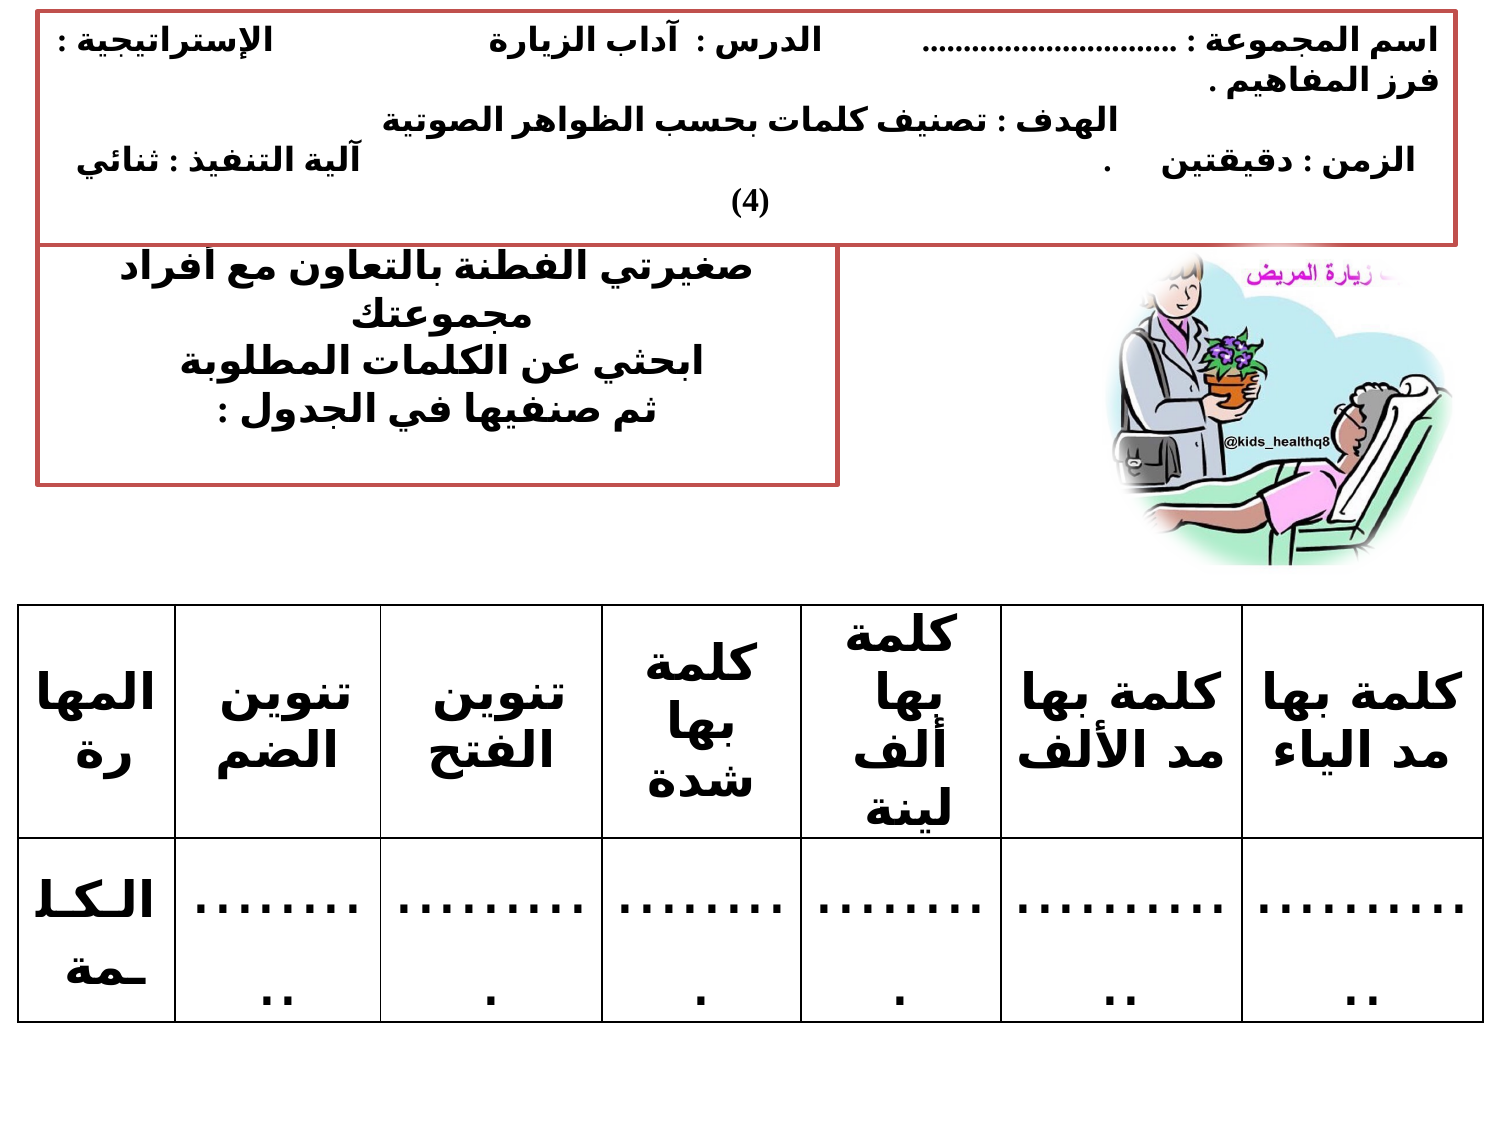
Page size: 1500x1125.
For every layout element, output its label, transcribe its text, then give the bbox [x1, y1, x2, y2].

table_cell الـكـلـمة [19, 839, 174, 1021]
table_header المهارة [19, 606, 174, 837]
table_cell ............ [1243, 839, 1482, 1021]
table_cell ............ [1002, 839, 1241, 1021]
table_header كلمة بها شدة [603, 606, 800, 837]
table_header كلمة بها ألف لينة [802, 606, 1000, 837]
text_box صغيرتي الفطنة بالتعاون مع أفراد مجموعتك ابحثي عن الكلمات المطلوبة ثم صنفيها في الجدول : [35, 247, 840, 487]
table_header تنوين الضم [176, 606, 380, 837]
table_header تنوين الفتح [381, 606, 601, 837]
table_header كلمة بها مد الألف [1002, 606, 1241, 837]
table_cell .......... [176, 839, 380, 1021]
table_cell ......... [603, 839, 800, 1021]
table_cell ......... [802, 839, 1000, 1021]
table_header كلمة بها مد الياء [1243, 606, 1482, 837]
picture [1093, 222, 1463, 592]
text_box اسم المجموعة : ............................... الدرس : آداب الزيارة الإستراتيجية : فرز المفاهيم . الهدف : تصنيف كلمات بحسب الظواهر الصوتية الزمن : دقيقتين . آلية التنفيذ : ثنائي (4) [35, 9, 1458, 247]
table_cell .......... [381, 839, 601, 1021]
